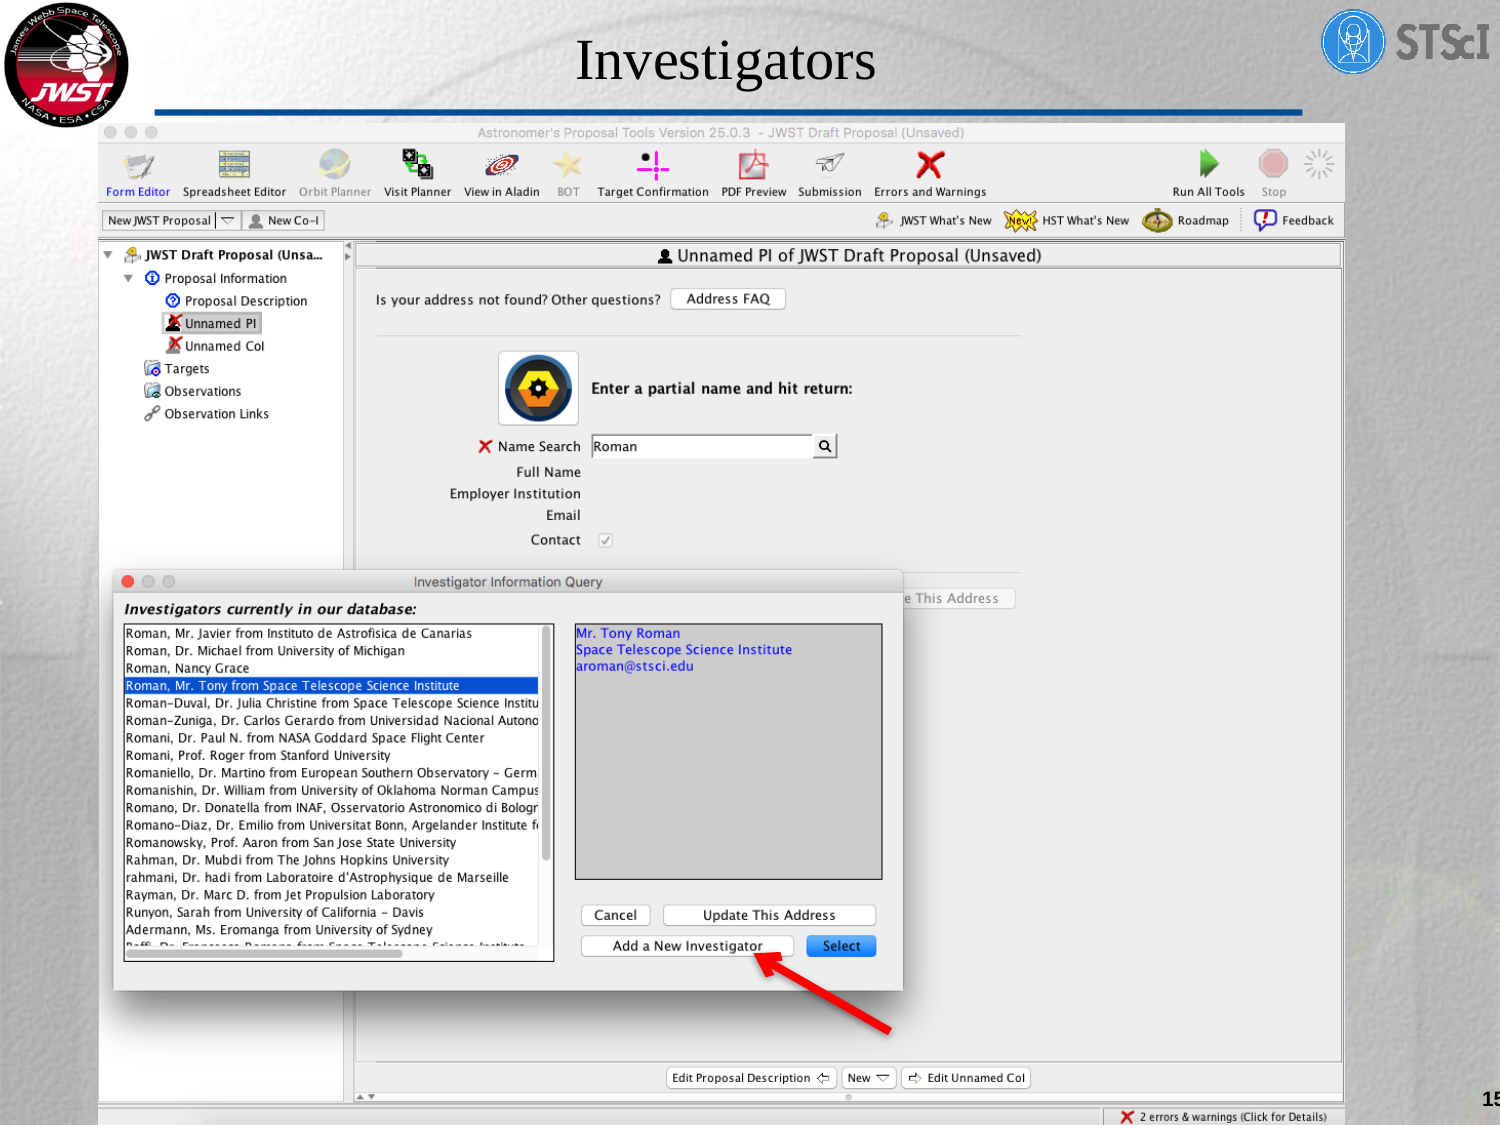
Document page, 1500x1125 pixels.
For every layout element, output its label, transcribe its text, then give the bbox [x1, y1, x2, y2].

picture [0, 0, 1500, 1125]
title Investigators [137, 0, 1316, 113]
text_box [752, 953, 891, 1032]
